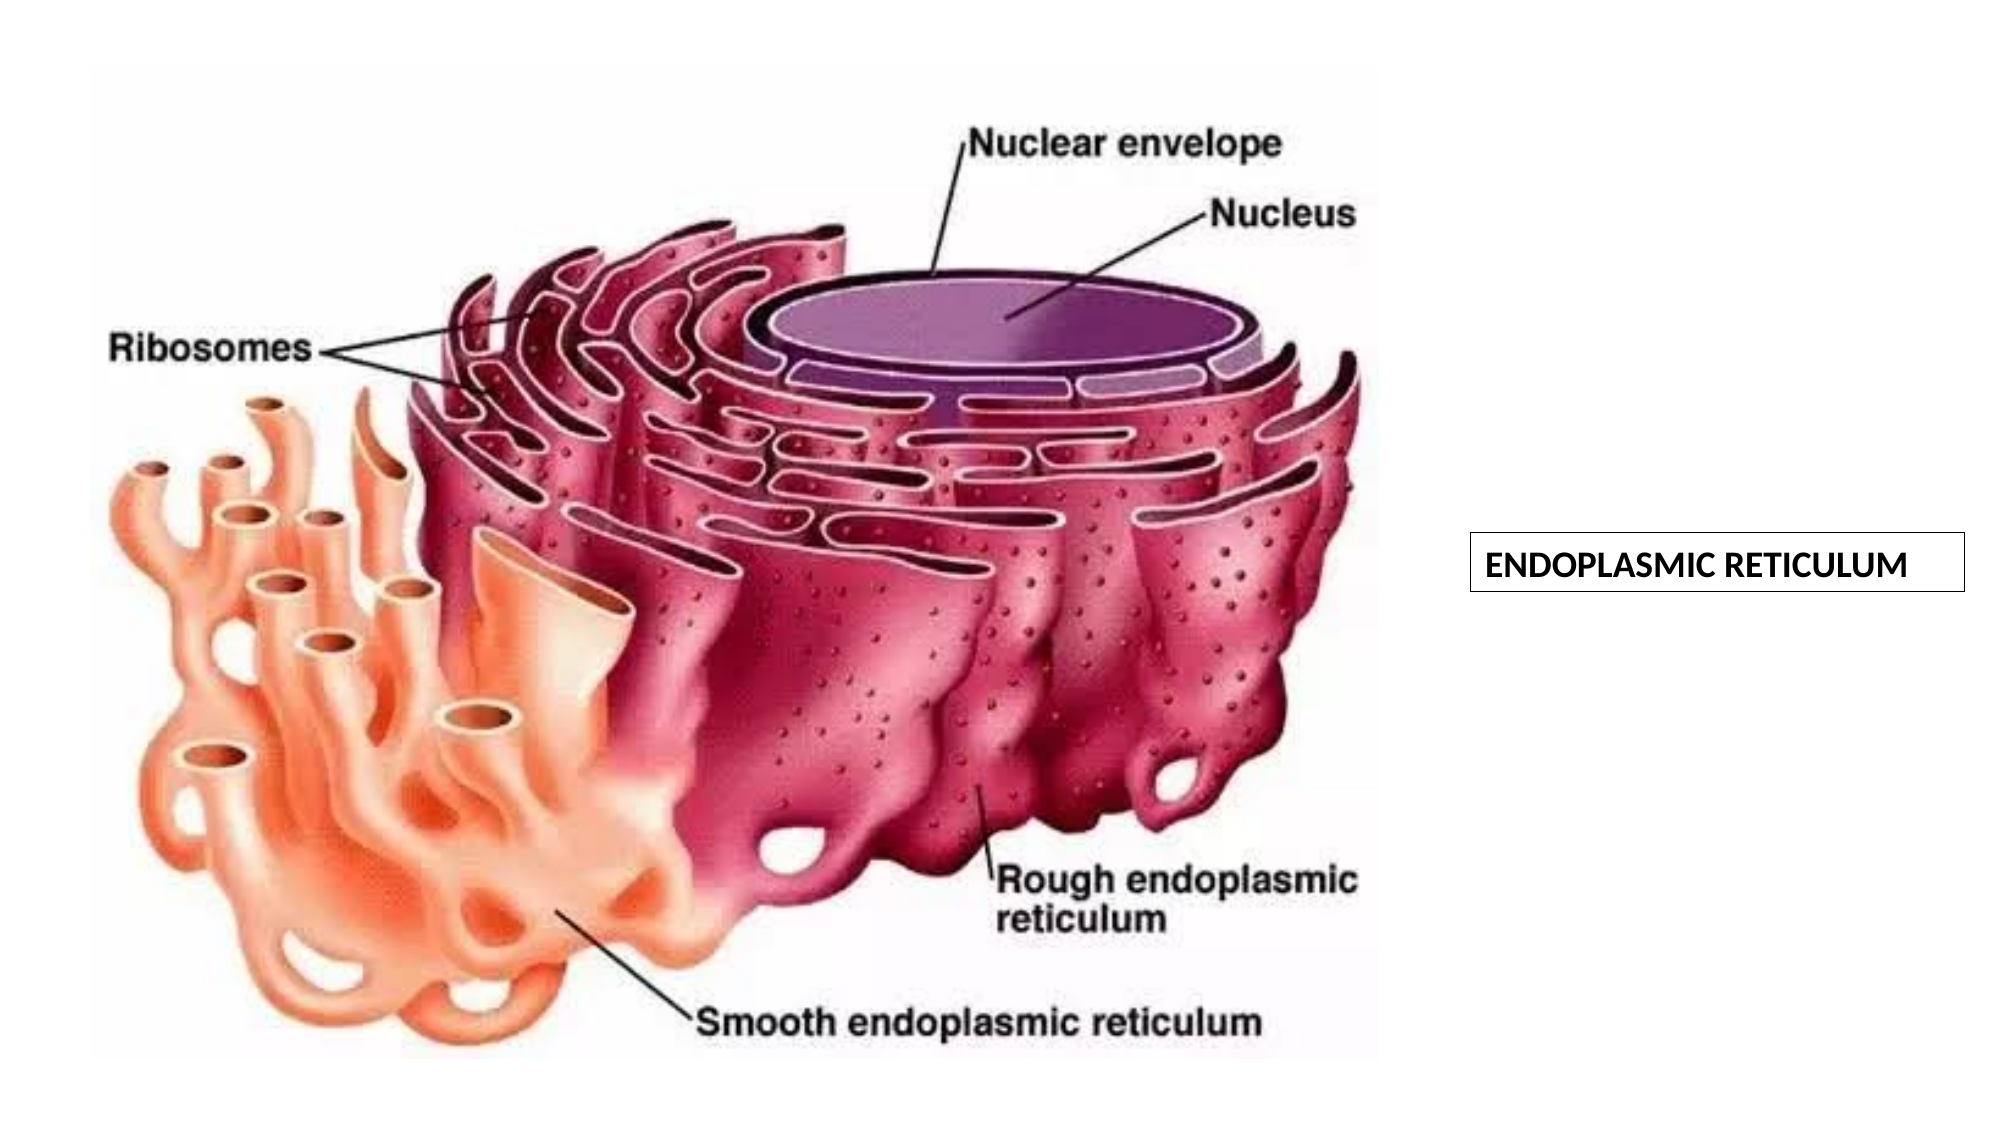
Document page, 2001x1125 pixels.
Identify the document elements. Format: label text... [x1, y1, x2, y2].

text_box ENDOPLASMIC RETICULUM [1470, 532, 1965, 592]
picture [90, 66, 1379, 1059]
